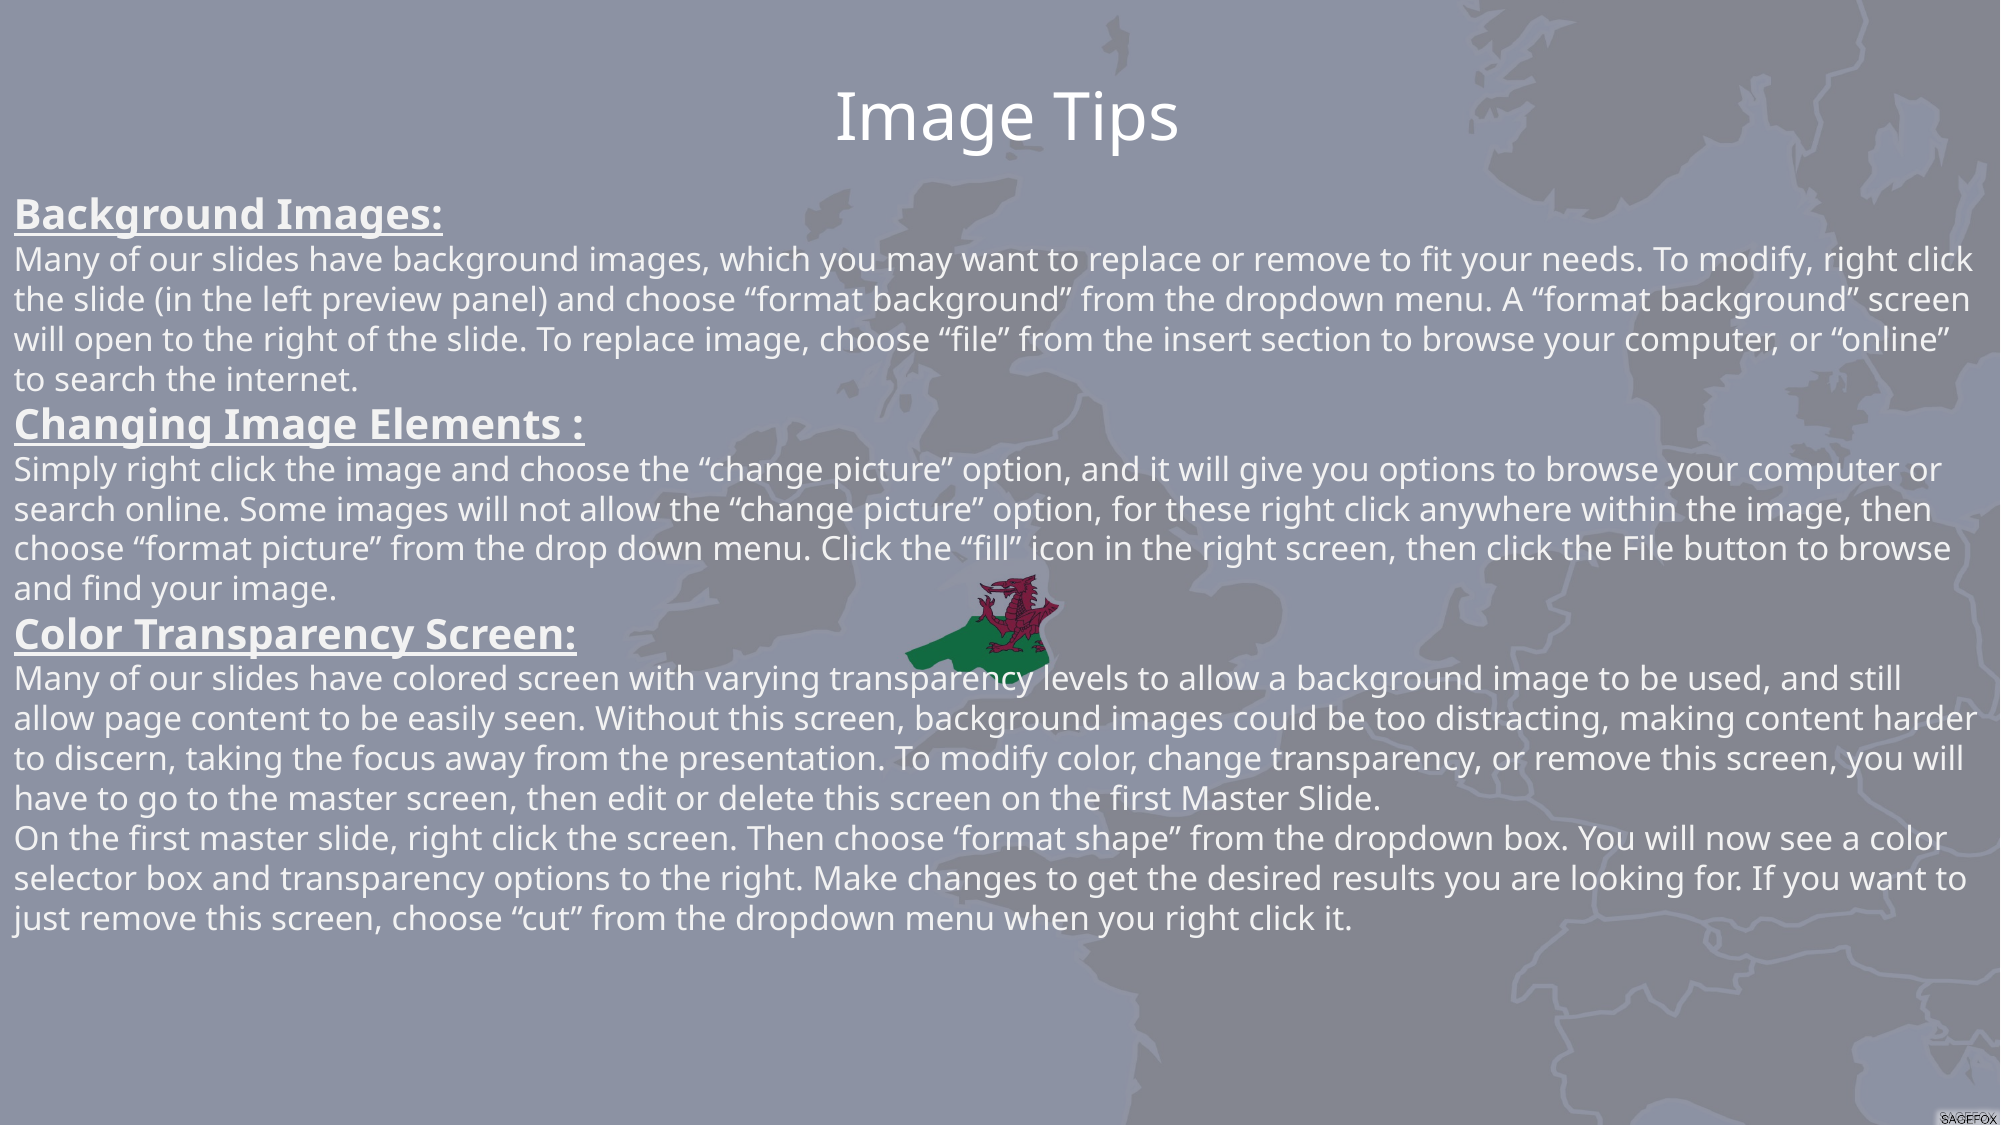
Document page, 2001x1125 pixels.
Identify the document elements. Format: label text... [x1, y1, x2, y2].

picture [1938, 1114, 1999, 1125]
title Image Tips [597, 59, 1420, 177]
text_box Background Images: Many of our slides have background images, which you may want to replace or remove to fit your needs. To modify, right click the slide (in the left preview panel) and choose “format background” from the dropdown menu. A “format background” screen will open to the right of the slide. To replace image, choose “file” from the insert section to browse your computer, or “online” to search the internet. Changing Image Elements : Simply right click the image and choose the “change picture” option, and it will give you options to browse your computer or search online. Some images will not allow the “change picture” option, for these right click anywhere within the image, then choose “format picture” from the drop down menu. Click the “fill” icon in the right screen, then click the File button to browse and find your image. Color Transparency Screen: Many of our slides have colored screen with varying transparency levels to allow a background image to be used, and still allow page content to be easily seen. Without this screen, background images could be too distracting, making content harder to discern, taking the focus away from the presentation. To modify color, change transparency, or remove this screen, you will have to go to the master screen, then edit or delete this screen on the first Master Slide. On the first master slide, right click the screen. Then choose ‘format shape” from the dropdown box. You will now see a color selector box and transparency options to the right. Make changes to get the desired results you are looking for. If you want to just remove this screen, choose “cut” from the dropdown menu when you right click it. [0, 0, 2000, 1125]
